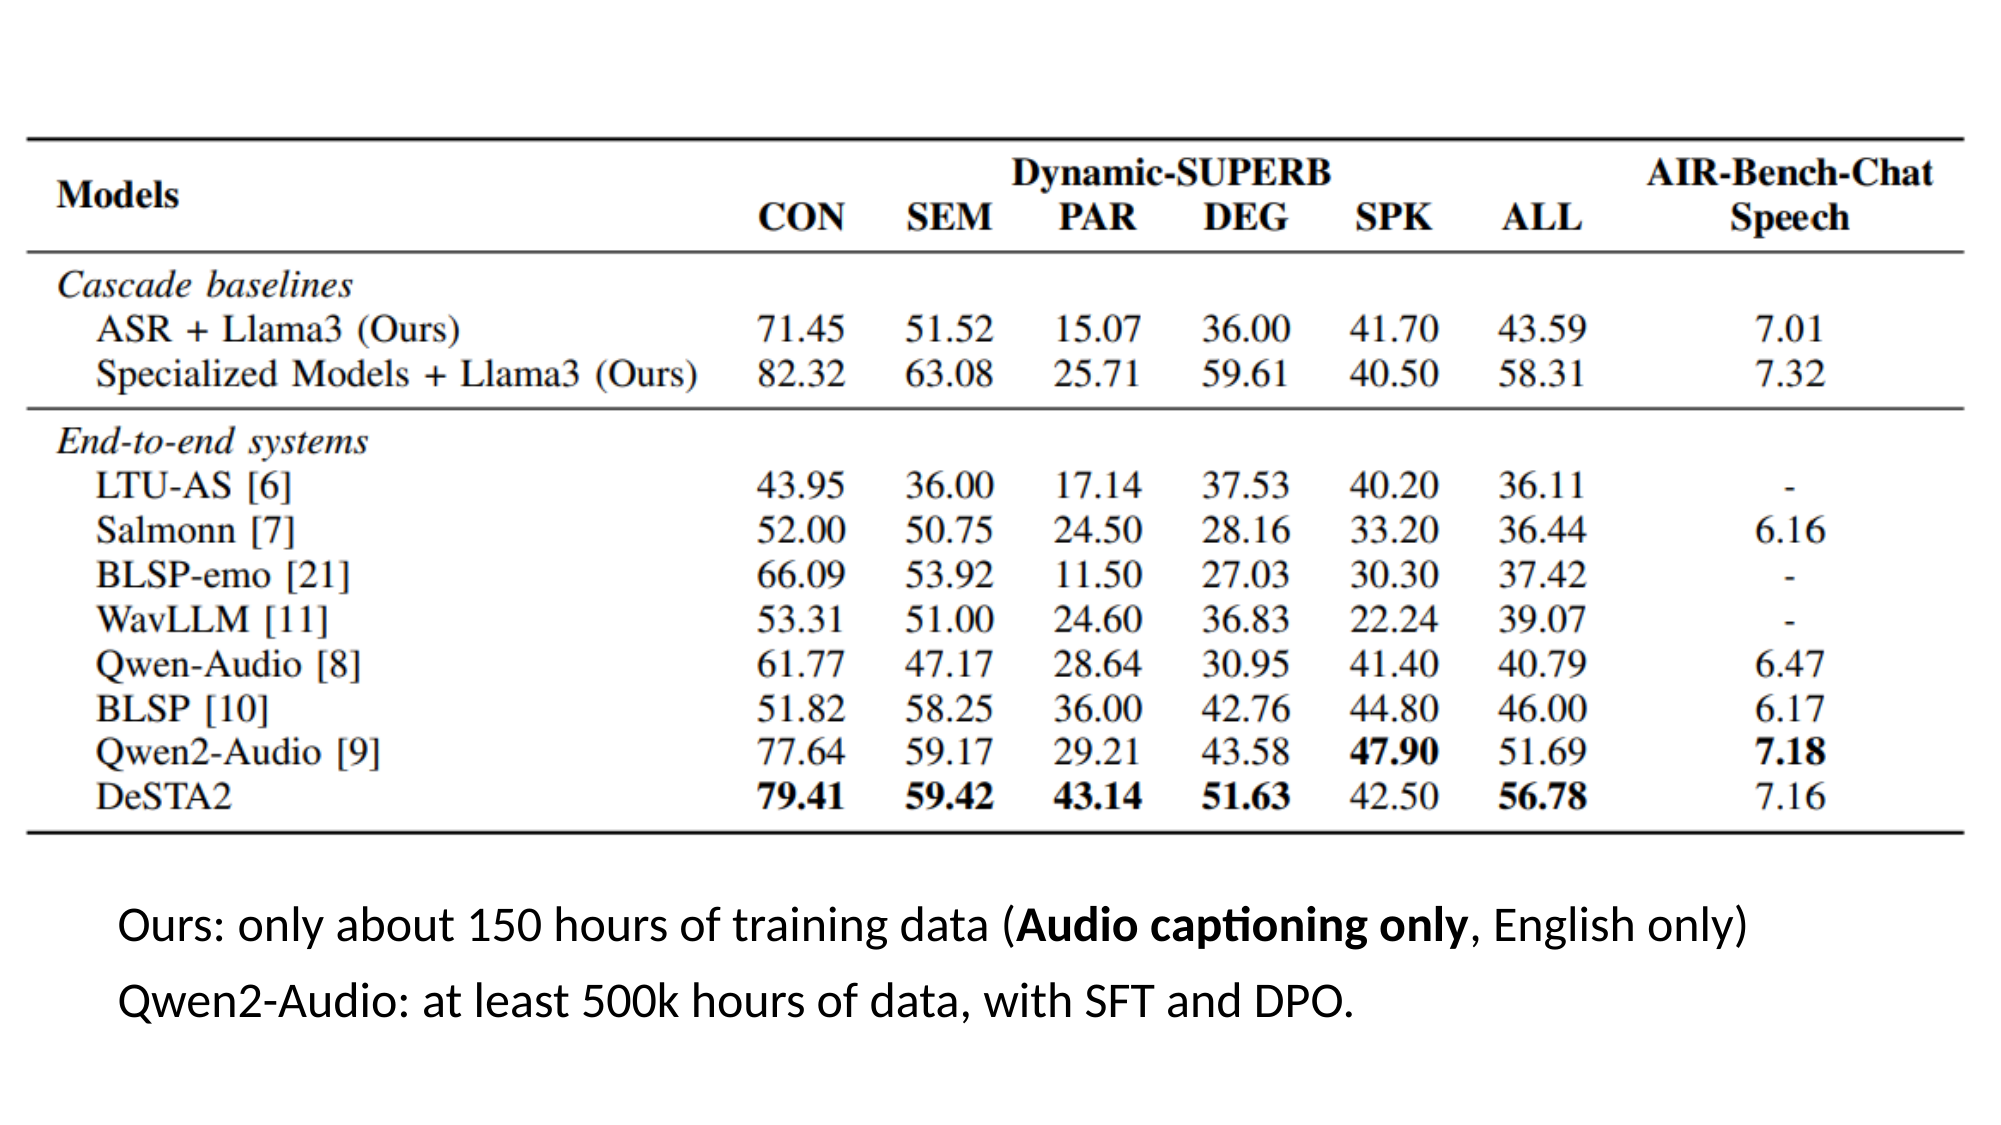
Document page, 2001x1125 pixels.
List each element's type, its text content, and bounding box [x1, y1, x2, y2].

picture [16, 127, 1984, 842]
text_box Ours: only about 150 hours of training data (Audio captioning only, English only) [102, 883, 1774, 959]
text_box Qwen2-Audio: at least 500k hours of data, with SFT and DPO. [102, 960, 1556, 1035]
